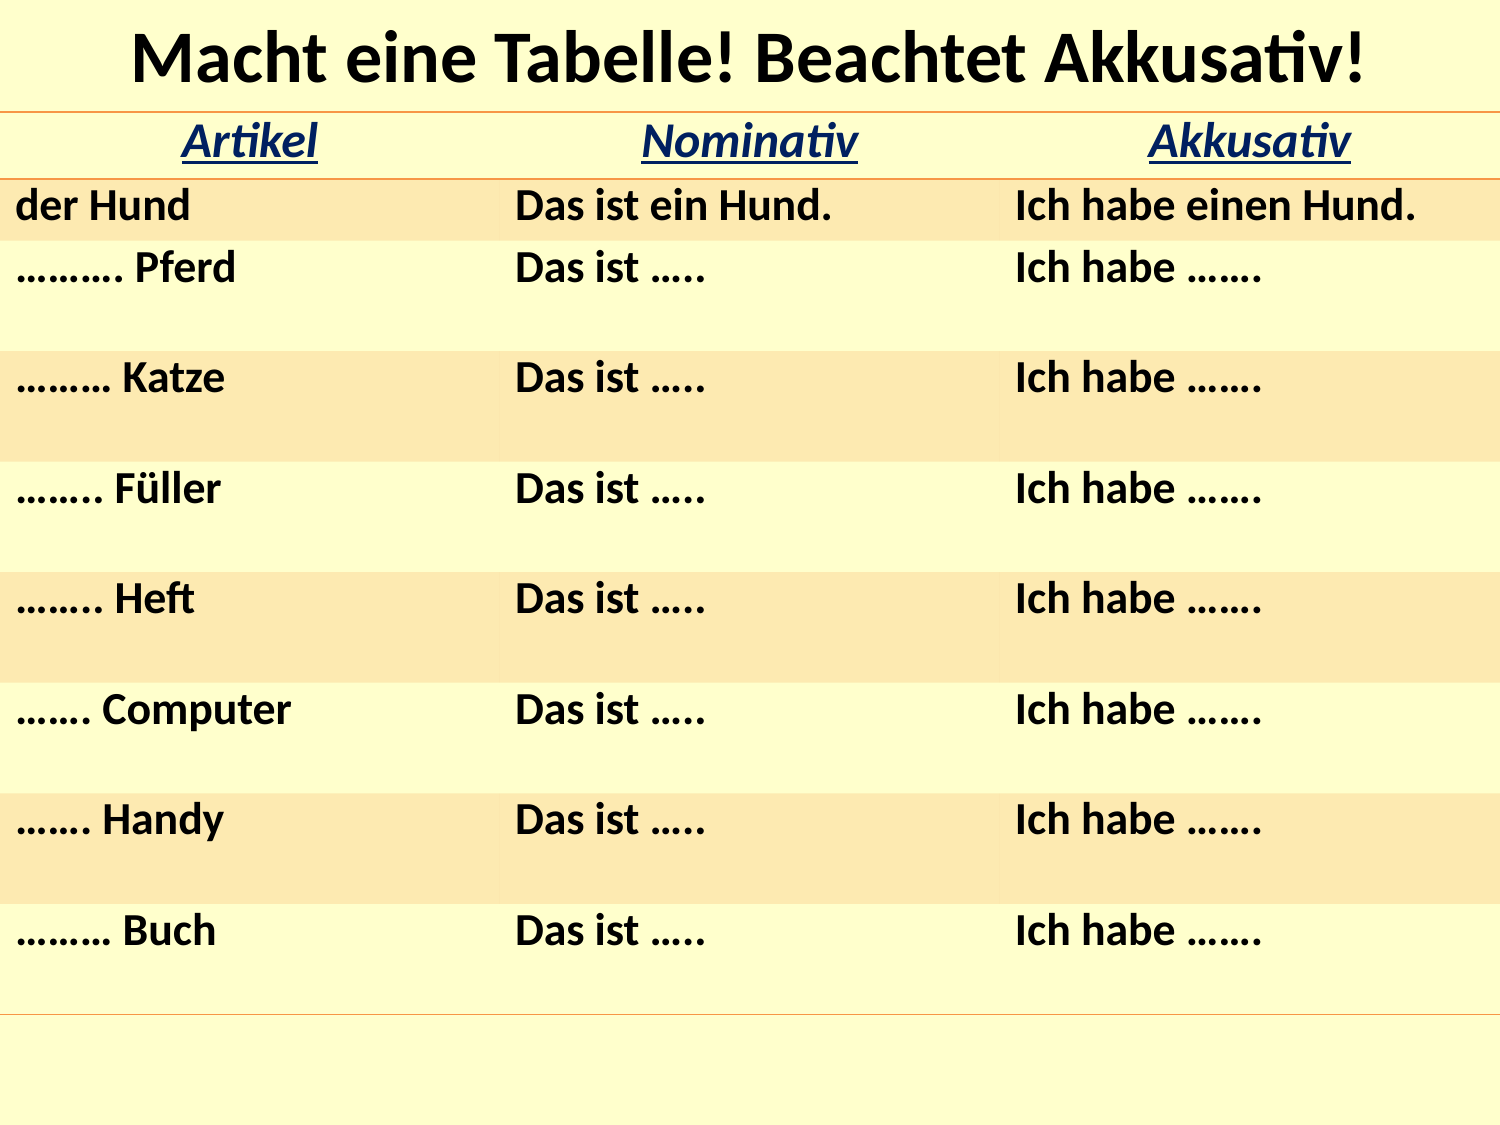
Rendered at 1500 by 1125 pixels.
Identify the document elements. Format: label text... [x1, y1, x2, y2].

table_cell …….. Füller [0, 462, 500, 572]
table_cell Ich habe einen Hund. [1000, 180, 1500, 241]
table_cell Ich habe ……. [1000, 683, 1500, 793]
table_cell Das ist ….. [500, 793, 1000, 904]
table_header Artikel [0, 113, 500, 178]
table_cell Das ist ….. [500, 351, 1000, 462]
table_cell ……. Computer [0, 683, 500, 793]
table_cell ………. Pferd [0, 241, 500, 351]
table_cell Das ist ….. [500, 572, 1000, 683]
table_cell Ich habe ……. [1000, 351, 1500, 462]
table_cell Das ist ….. [500, 241, 1000, 351]
table_cell Das ist ….. [500, 904, 1000, 1014]
table_cell Ich habe ……. [1000, 241, 1500, 351]
table_cell Das ist ein Hund. [500, 180, 1000, 241]
table_cell ……… Katze [0, 351, 500, 462]
table_cell Ich habe ……. [1000, 904, 1500, 1014]
table_cell Das ist ….. [500, 462, 1000, 572]
table_cell Ich habe ……. [1000, 462, 1500, 572]
table_cell Das ist ….. [500, 683, 1000, 793]
table_cell ……… Buch [0, 904, 500, 1014]
table_cell ……. Handy [0, 793, 500, 904]
table_cell …….. Heft [0, 572, 500, 683]
table_header Akkusativ [1000, 113, 1500, 178]
table_cell Ich habe ……. [1000, 572, 1500, 683]
table_cell der Hund [0, 180, 500, 241]
title Macht eine Tabelle! Beachtet Akkusativ! [0, 0, 1500, 107]
table_header Nominativ [500, 113, 1000, 178]
table_cell Ich habe ……. [1000, 793, 1500, 904]
